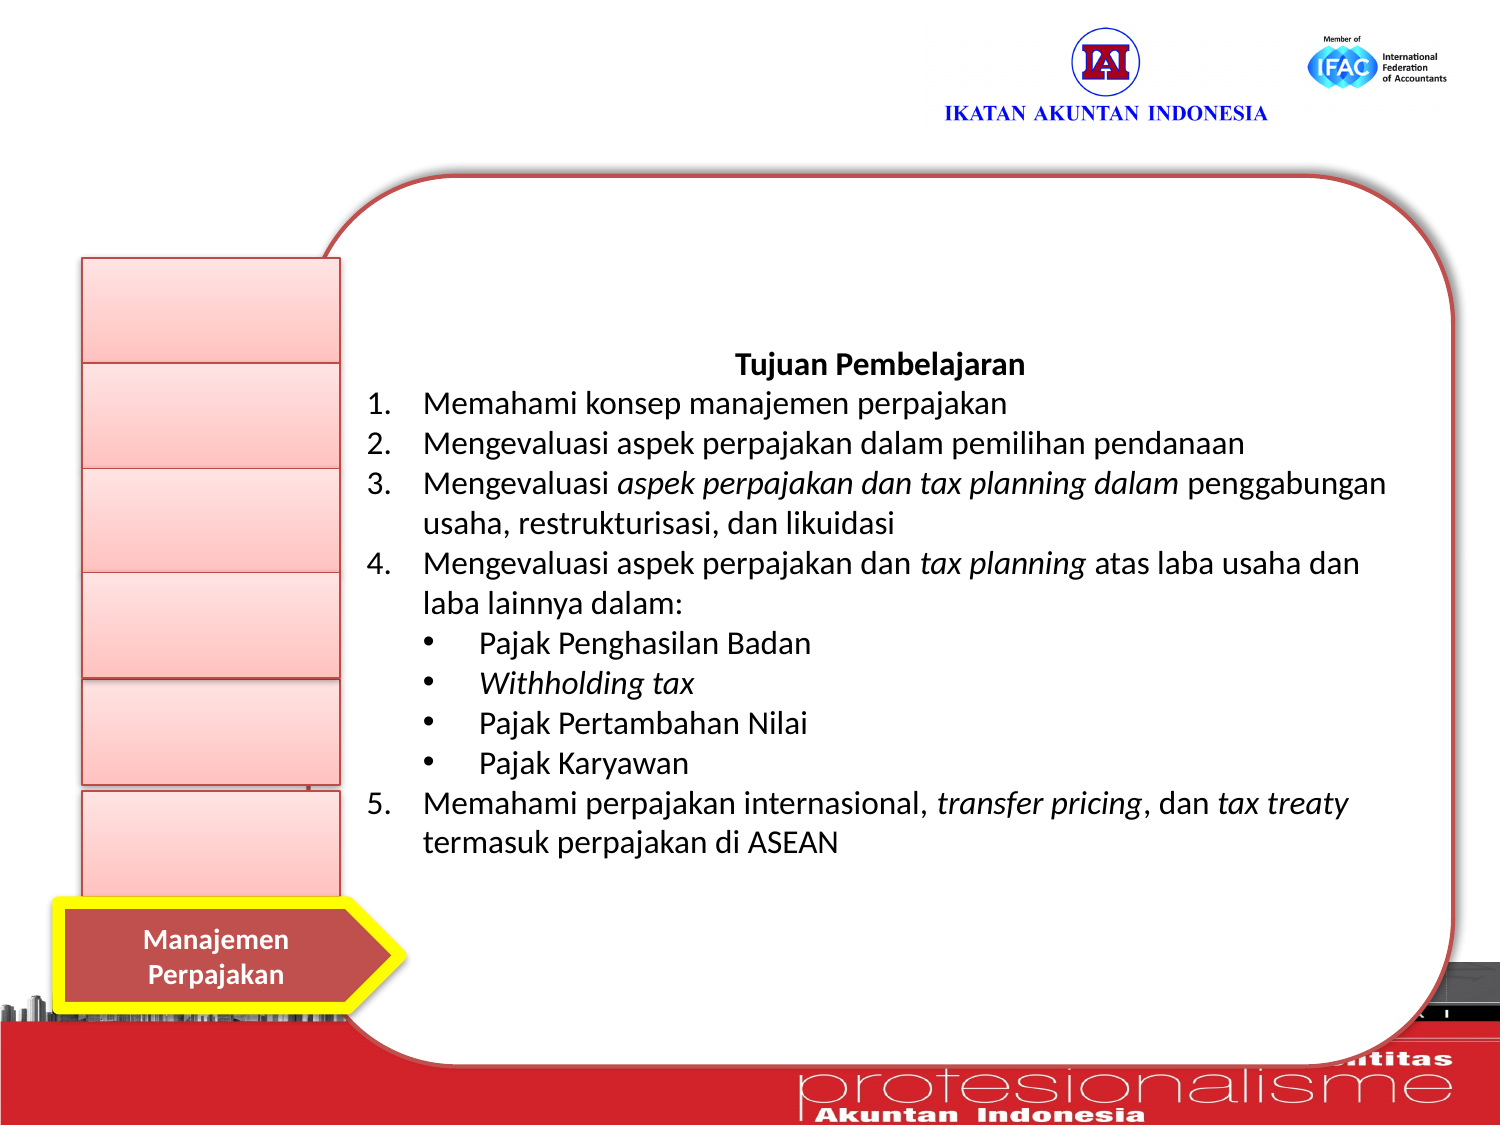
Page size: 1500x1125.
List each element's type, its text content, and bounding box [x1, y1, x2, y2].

picture [0, 962, 1500, 1125]
text_box [81, 790, 341, 897]
text_box Tujuan Pembelajaran Memahami konsep manajemen perpajakan Mengevaluasi aspek perpajakan dalam pemilihan pendanaan Mengevaluasi aspek perpajakan dan tax planning dalam penggabungan usaha, restrukturisasi, dan likuidasi Mengevaluasi aspek perpajakan dan tax planning atas laba usaha dan laba lainnya dalam: Pajak Penghasilan Badan Withholding tax Pajak Pertambahan Nilai Pajak Karyawan Memahami perpajakan internasional, transfer pricing, dan tax treaty termasuk perpajakan di ASEAN [323, 173, 1456, 1069]
text_box [81, 468, 341, 571]
text_box [81, 685, 341, 786]
text_box [81, 572, 341, 679]
text_box Manajemen Perpajakan [55, 899, 404, 1012]
text_box [81, 257, 341, 362]
text_box [81, 362, 341, 467]
picture [924, 24, 1458, 131]
